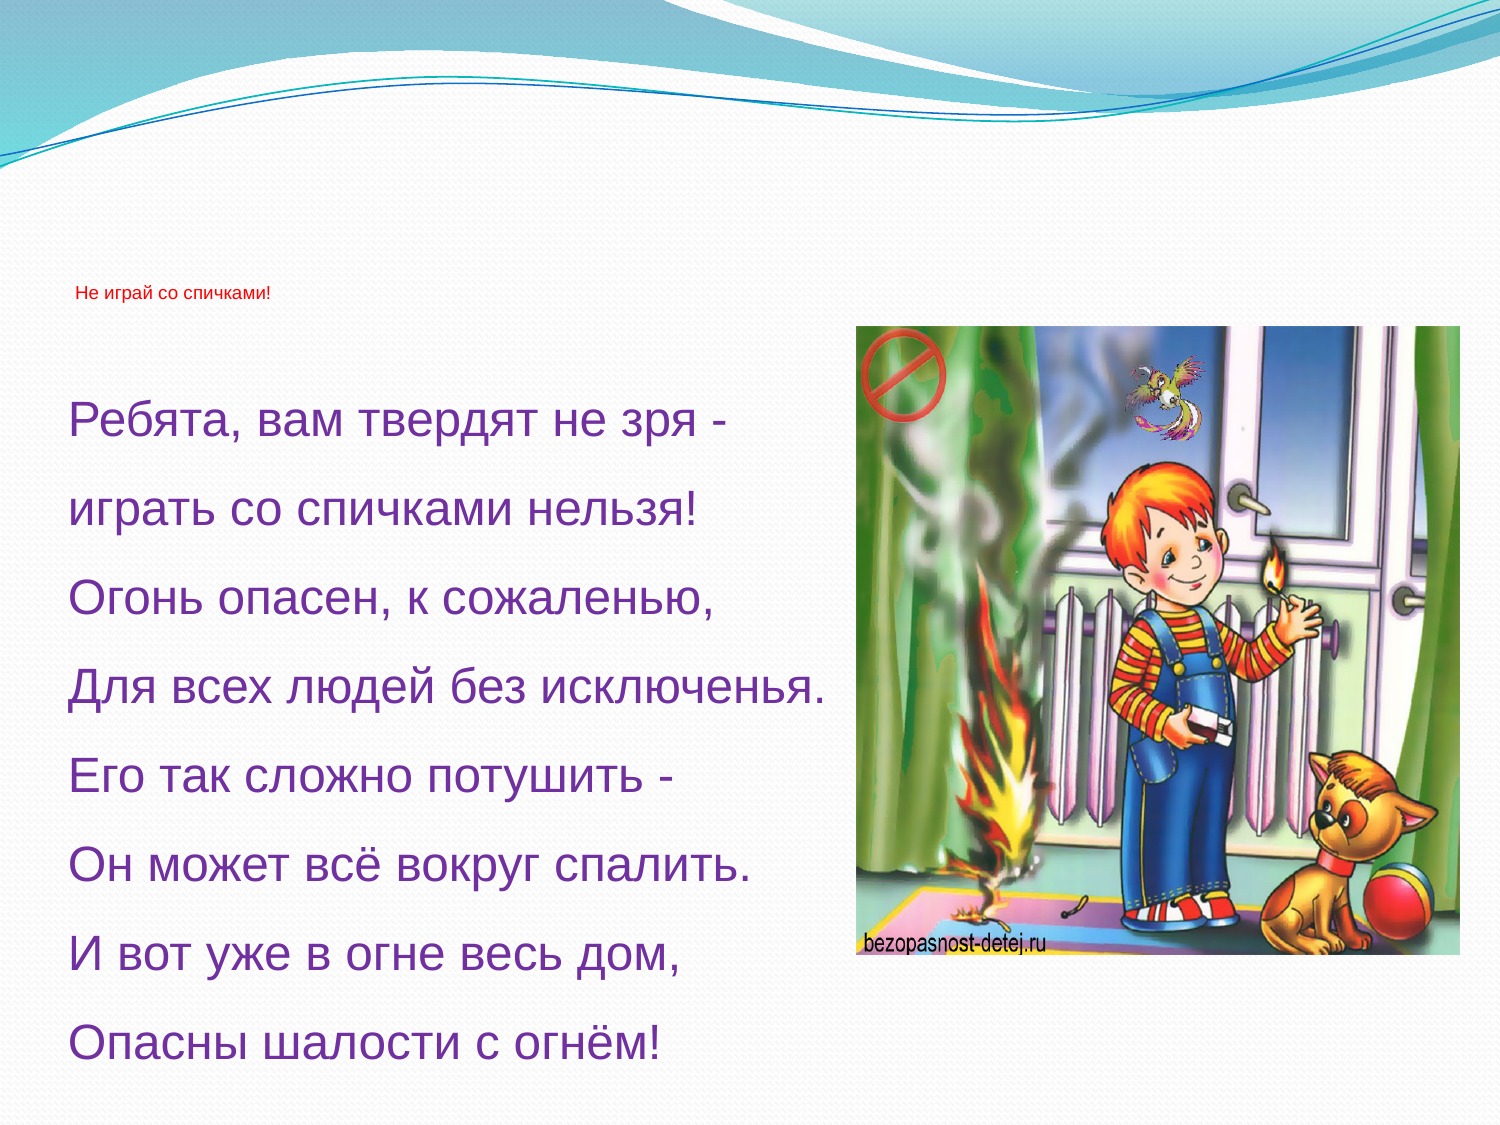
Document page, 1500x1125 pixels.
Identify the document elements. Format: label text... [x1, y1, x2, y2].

title Не играй со спичками! [75, 90, 1105, 303]
list Ребята, вам твердят не зря - играть со спичками нельзя! Огонь опасен, к сожаленью, Для всех людей без исключенья. Его так сложно потушить - Он может всё вокруг спалить. И вот уже в огне весь дом, Опасны шалости с огнём! [53, 349, 851, 1078]
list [855, 325, 1460, 956]
